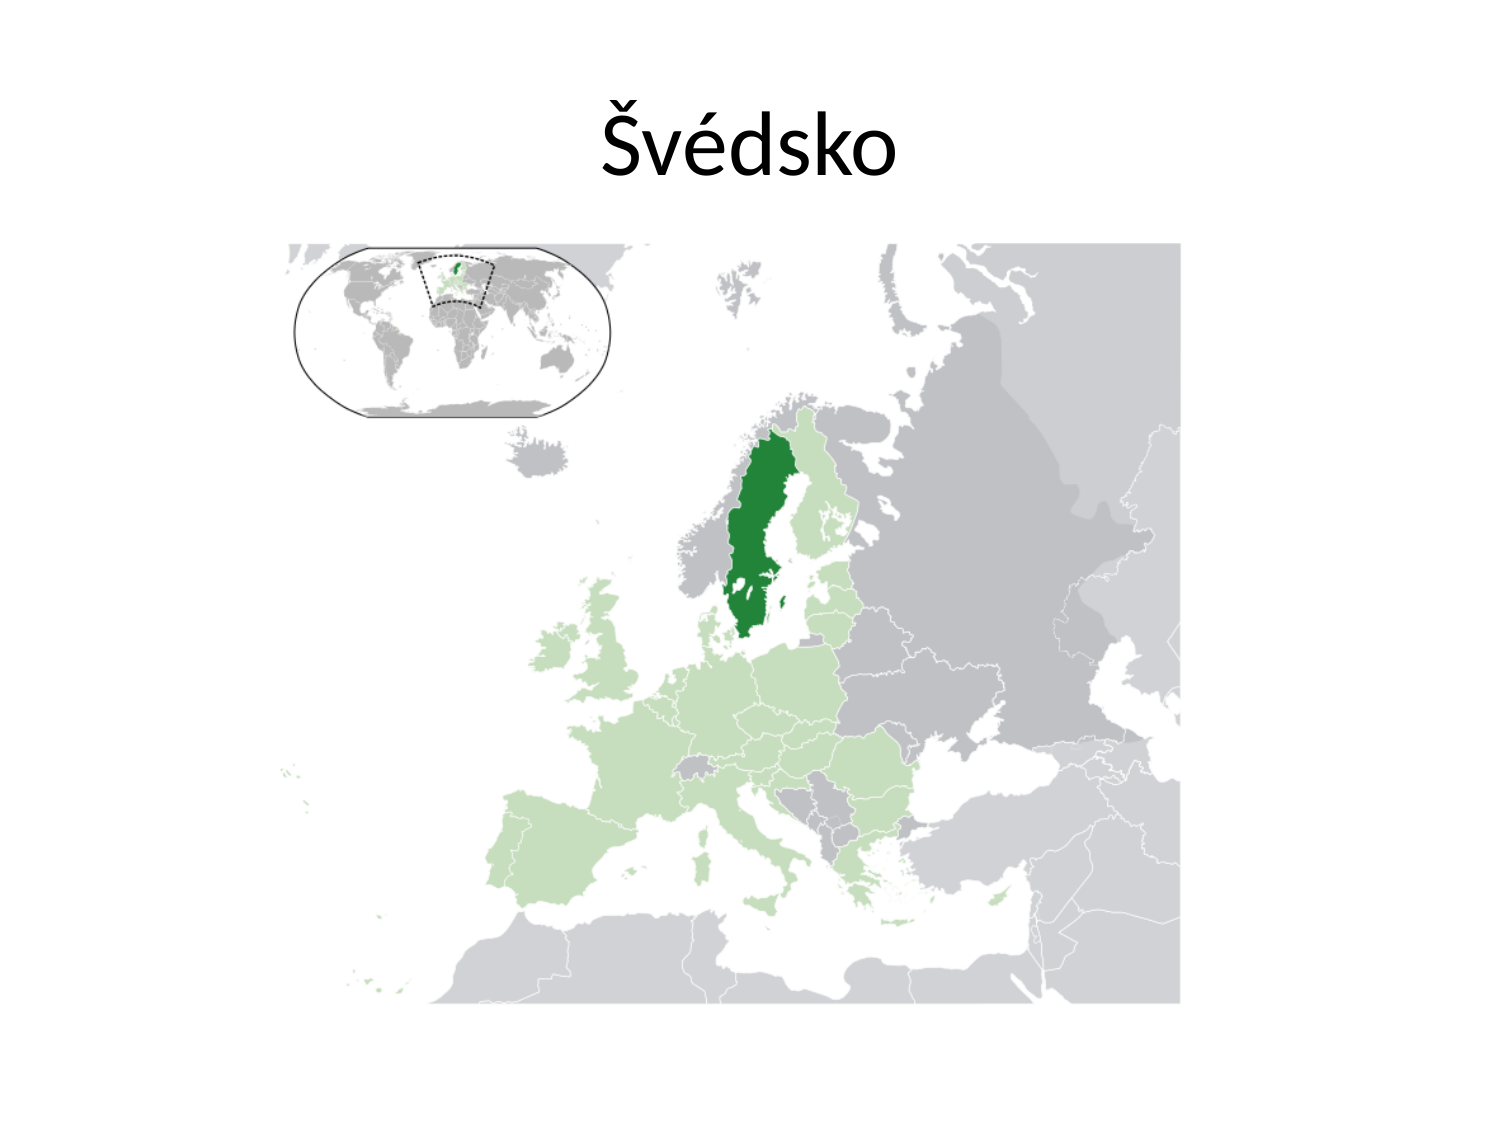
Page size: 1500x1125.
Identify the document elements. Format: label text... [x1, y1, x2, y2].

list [277, 243, 1183, 1005]
title Švédsko [75, 45, 1425, 233]
